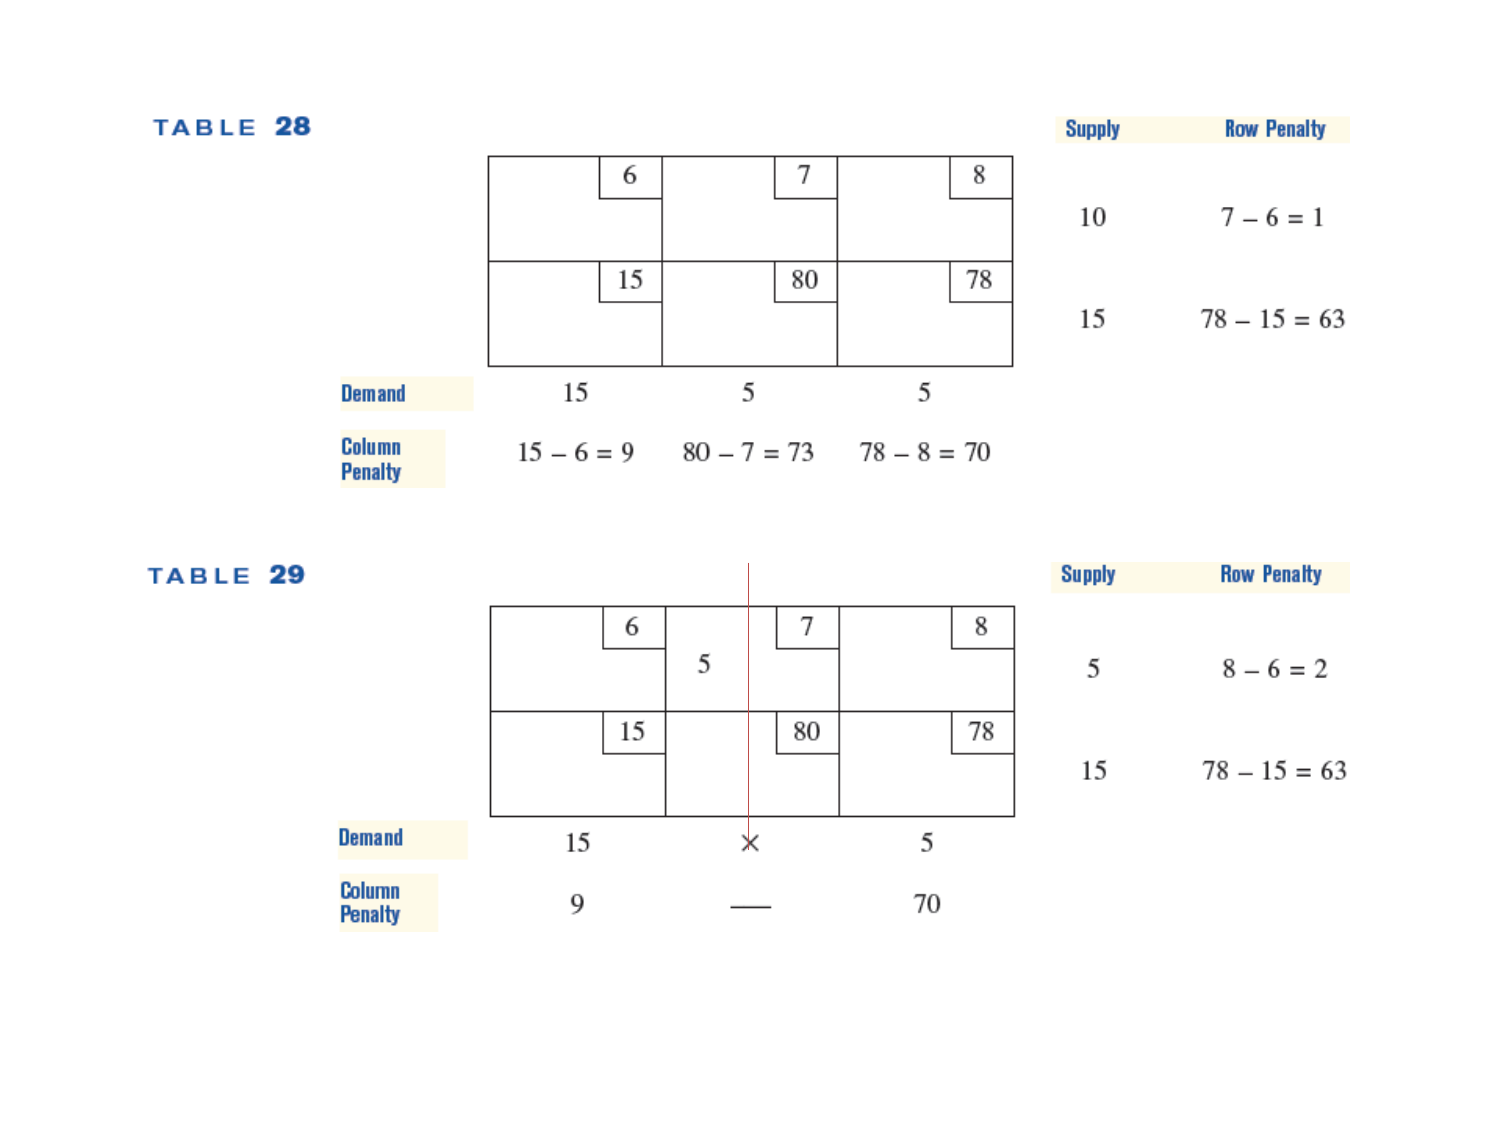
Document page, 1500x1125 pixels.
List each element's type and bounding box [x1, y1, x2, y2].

picture [150, 112, 1350, 488]
picture [146, 562, 1351, 932]
